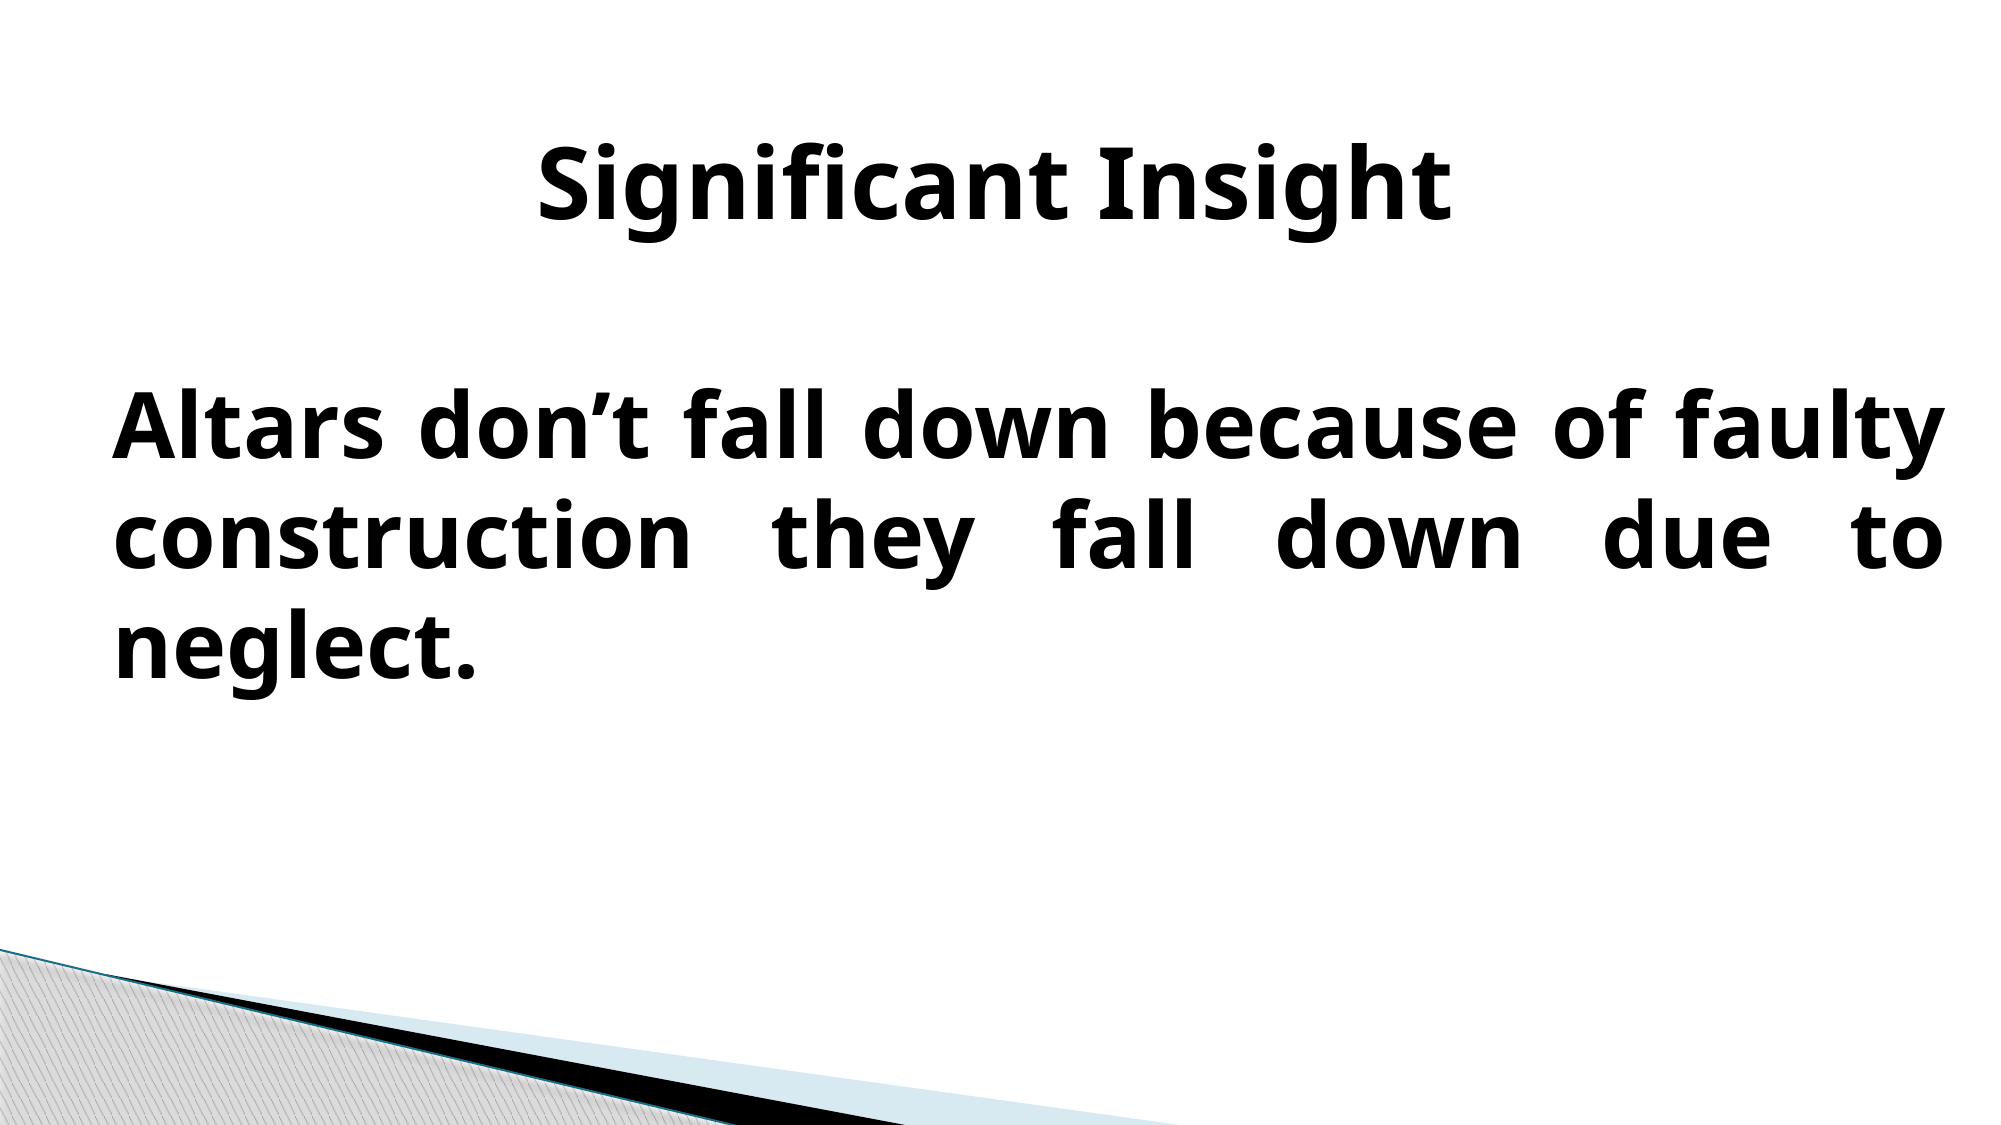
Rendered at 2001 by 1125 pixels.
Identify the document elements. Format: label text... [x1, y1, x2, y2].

list Significant Insight Altars don’t fall down because of faulty construction they fall down due to neglect. [37, 112, 1963, 1005]
